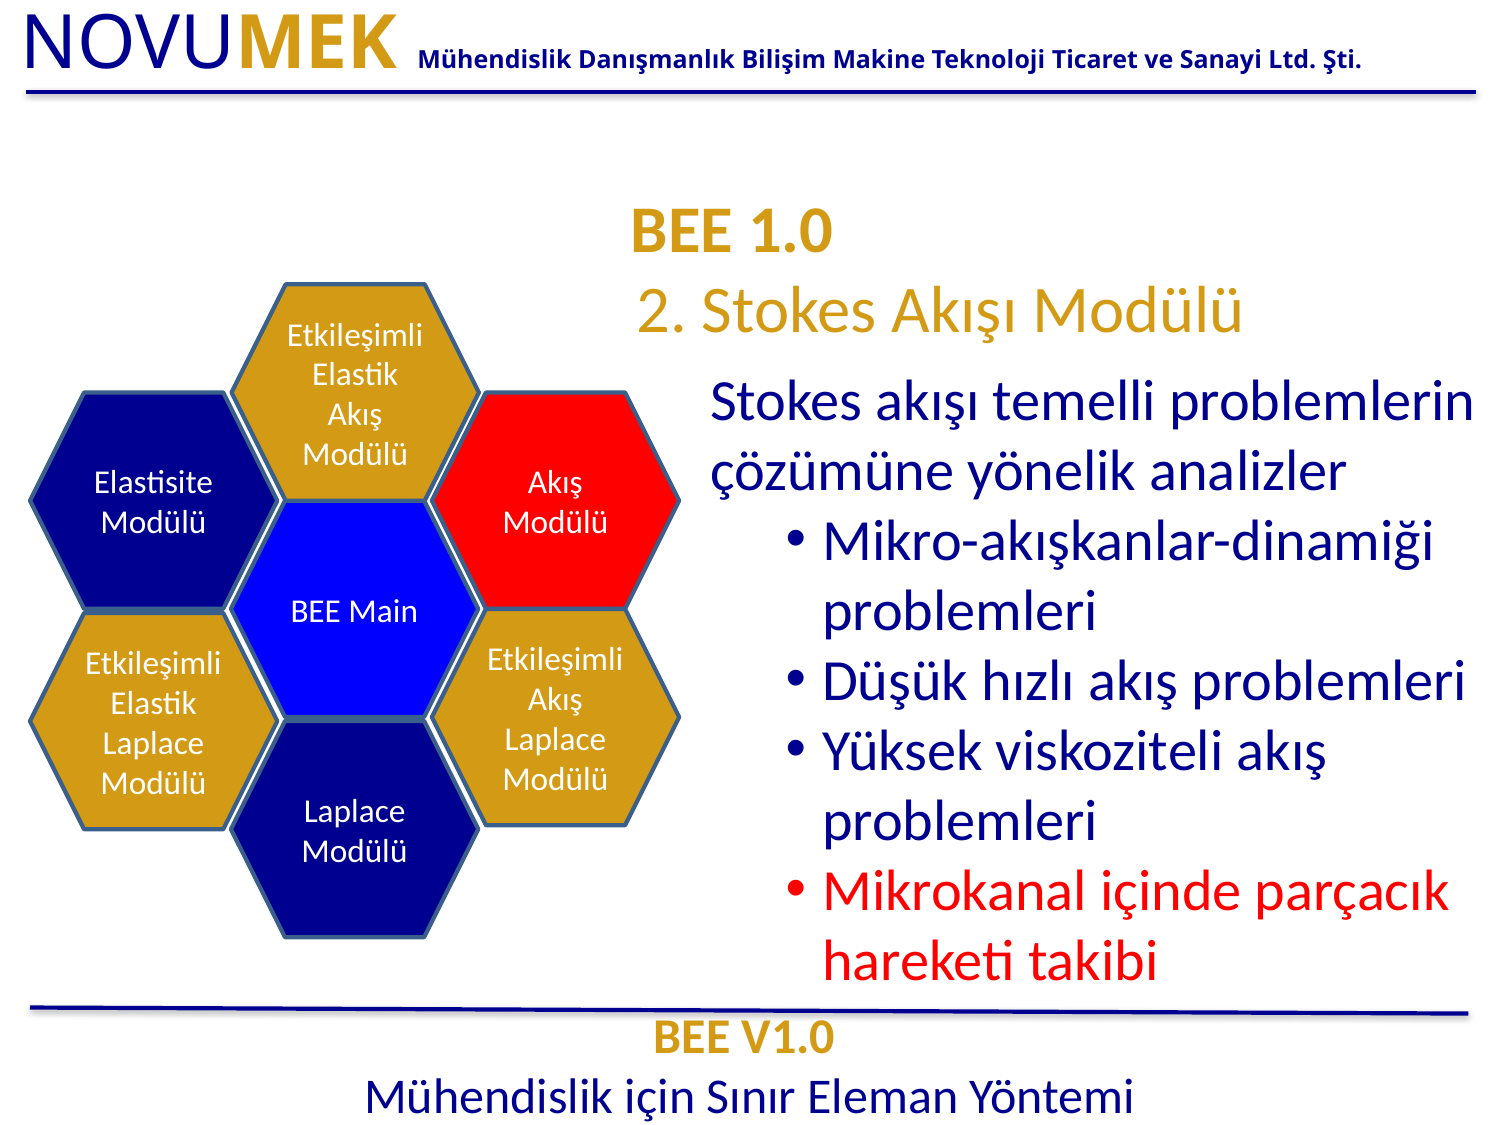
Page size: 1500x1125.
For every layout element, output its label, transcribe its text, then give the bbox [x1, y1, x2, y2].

text_box BEE v1.0 Mühendislik için Sınır Eleman Yöntemi [0, 996, 1500, 1125]
text_box 2. Stokes Akışı Modülü [621, 274, 1261, 354]
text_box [29, 1007, 1469, 1014]
text_box Stokes akışı temelli problemlerin çözümüne yönelik analizler Mikro-akışkanlar-dinamiği problemleri Düşük hızlı akış problemleri Yüksek viskoziteli akış problemleri Mikrokanal içinde parçacık hareketi takibi [695, 354, 1500, 996]
text_box BEE 1.0 [64, 178, 1401, 274]
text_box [29, 284, 680, 938]
